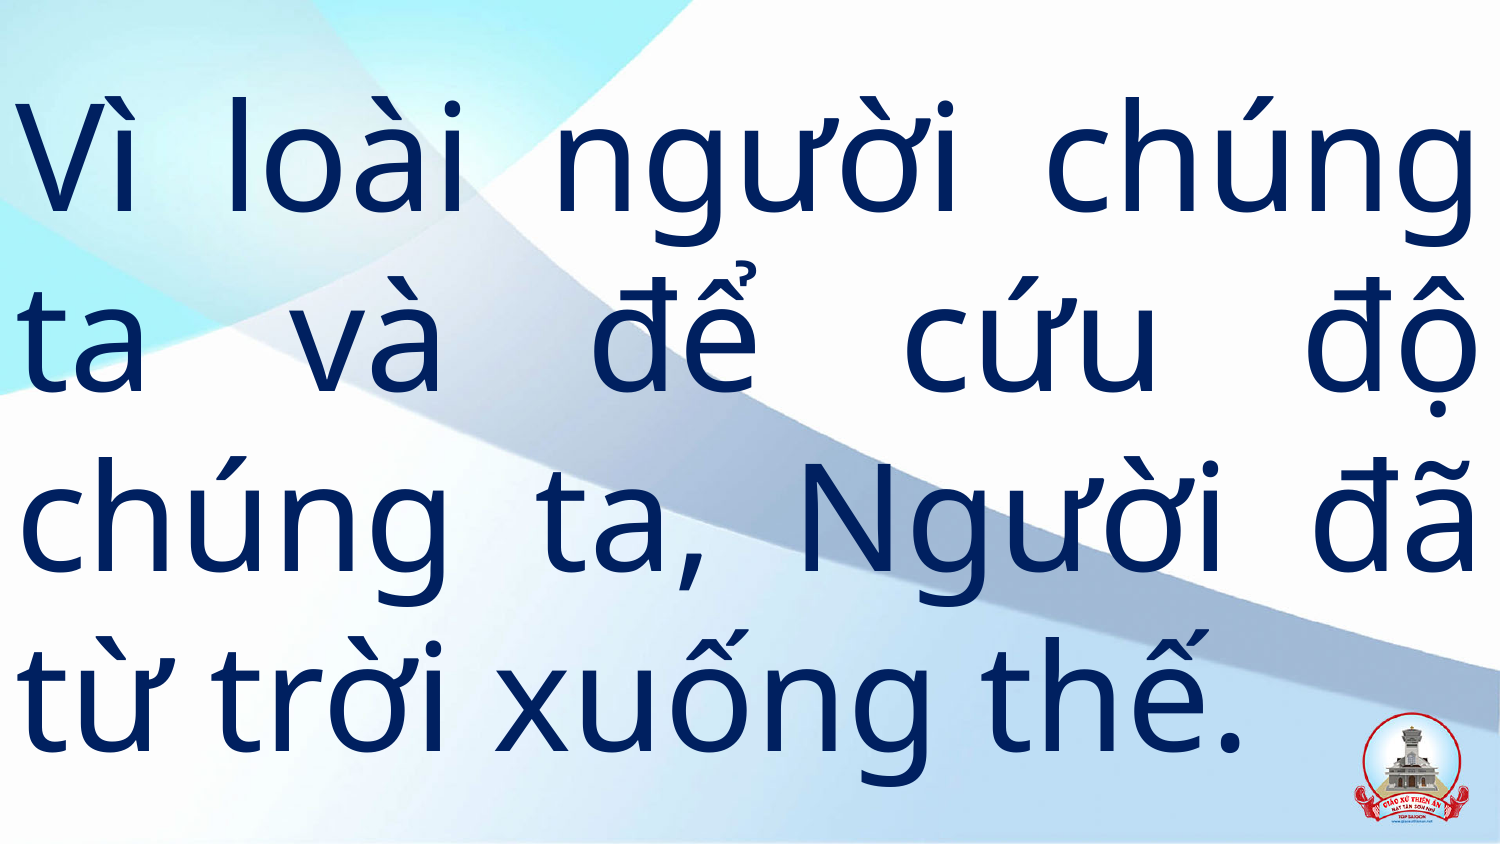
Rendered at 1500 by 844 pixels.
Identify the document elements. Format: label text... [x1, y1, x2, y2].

title Vì loài người chúng ta và để cứu độ chúng ta, Người đã từ trời xuống thế. [0, 0, 1500, 844]
